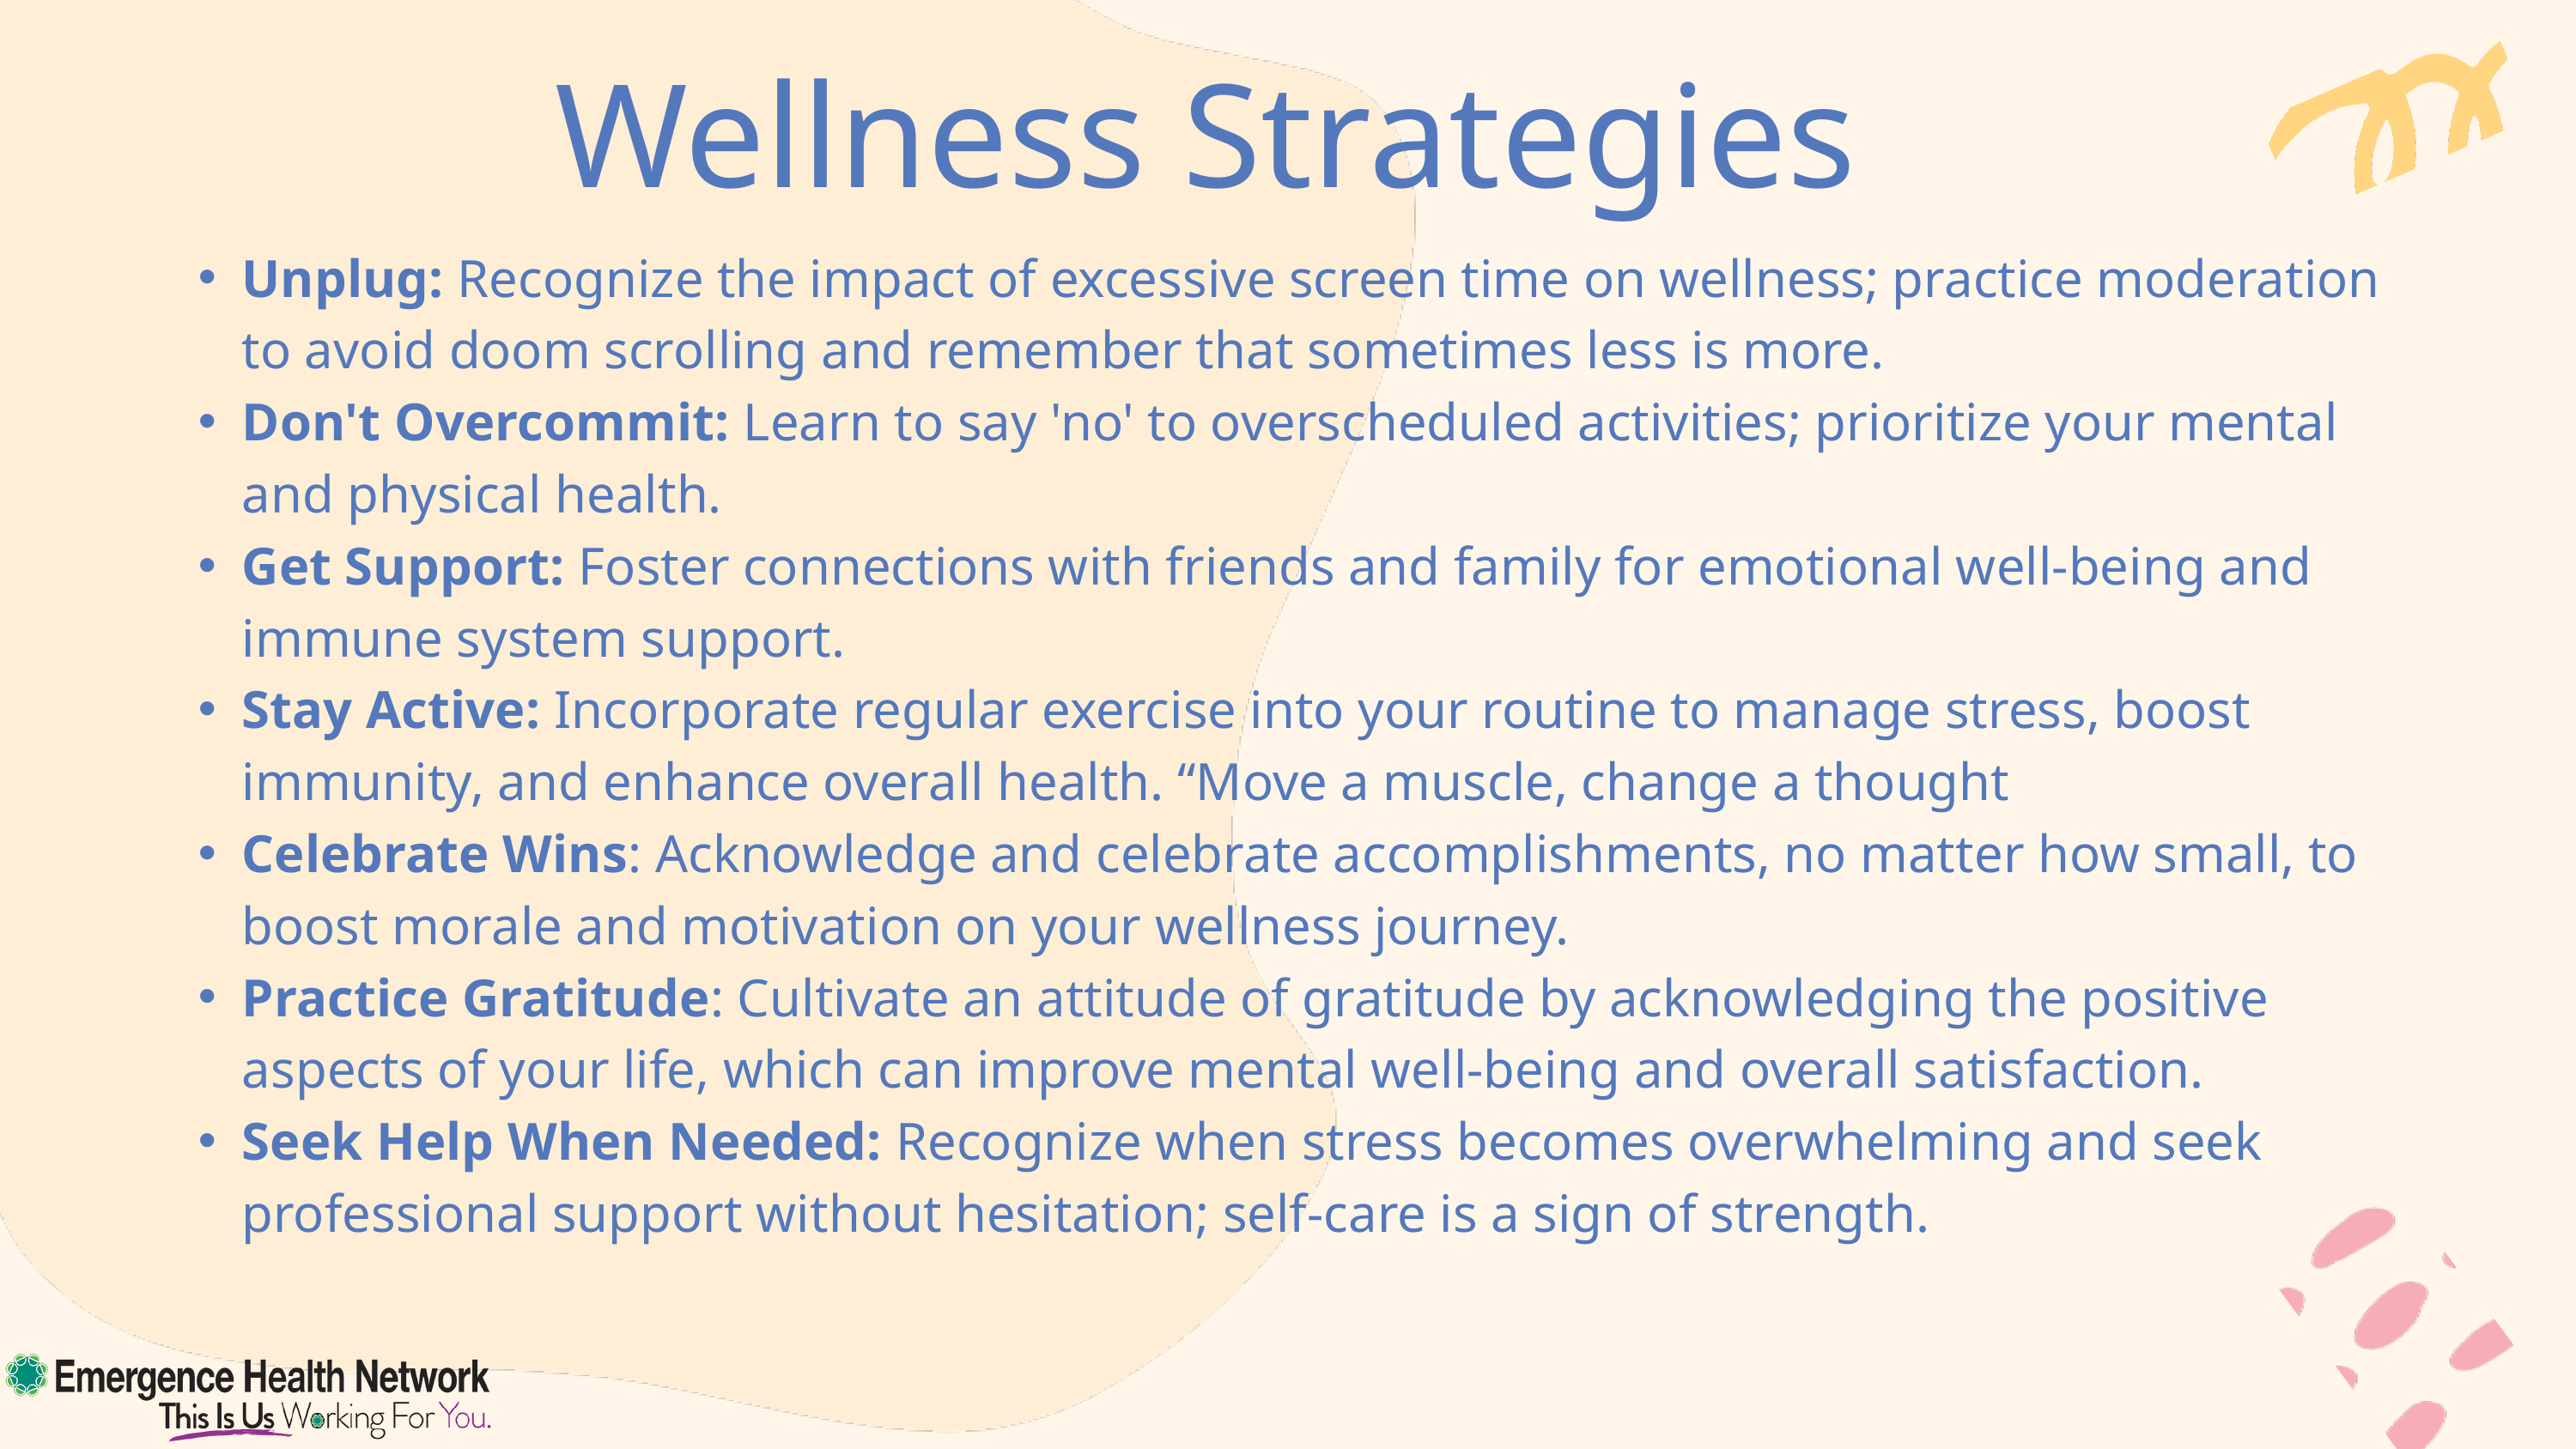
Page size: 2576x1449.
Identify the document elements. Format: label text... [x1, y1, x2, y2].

text_box Unplug: Recognize the impact of excessive screen time on wellness; practice moderation to avoid doom scrolling and remember that sometimes less is more. Don't Overcommit: Learn to say 'no' to overscheduled activities; prioritize your mental and physical health. Get Support: Foster connections with friends and family for emotional well-being and immune system support. Stay Active: Incorporate regular exercise into your routine to manage stress, boost immunity, and enhance overall health. “Move a muscle, change a thought Celebrate Wins: Acknowledge and celebrate accomplishments, no matter how small, to boost morale and motivation on your wellness journey. Practice Gratitude: Cultivate an attitude of gratitude by acknowledging the positive aspects of your life, which can improve mental well-being and overall satisfaction. Seek Help When Needed: Recognize when stress becomes overwhelming and seek professional support without hesitation; self-care is a sign of strength. [154, 235, 2397, 1243]
text_box [0, 1347, 497, 1449]
text_box [2245, 1186, 2534, 1449]
text_box [2258, 21, 2534, 219]
text_box [0, 0, 1418, 1435]
text_box Wellness Strategies [555, 44, 2021, 216]
